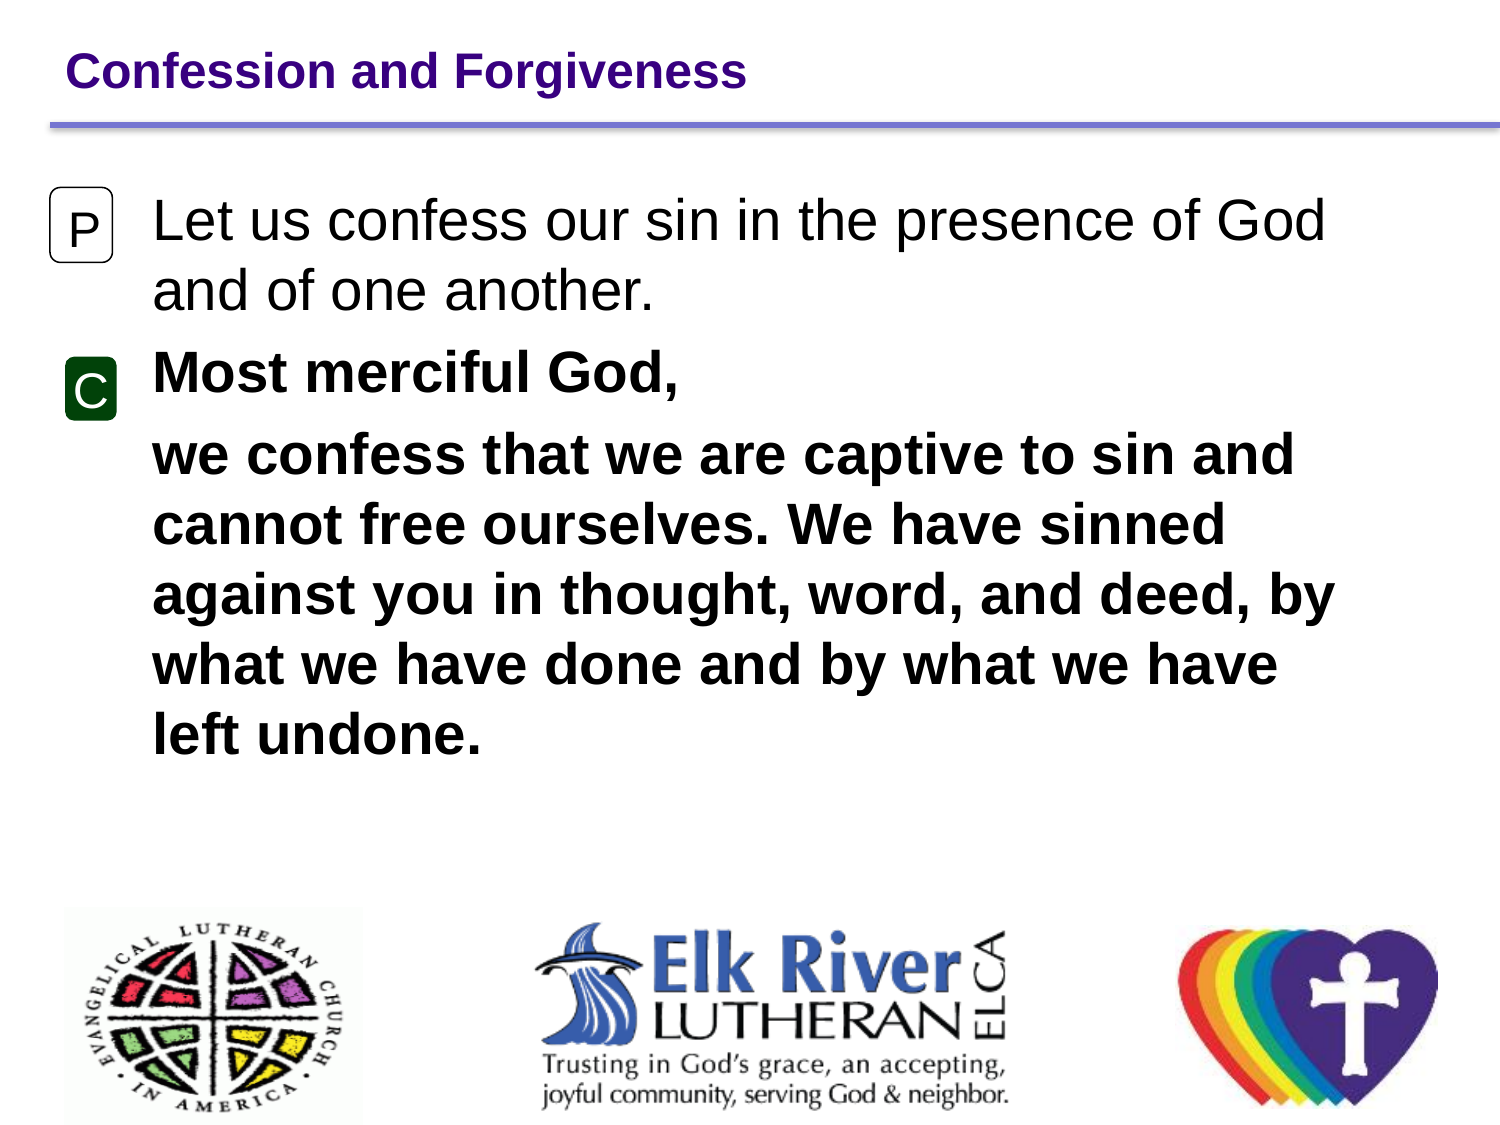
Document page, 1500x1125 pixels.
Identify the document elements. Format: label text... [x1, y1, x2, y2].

picture [64, 907, 363, 1125]
picture [1175, 925, 1438, 1109]
title Confession and Forgiveness [50, 37, 1450, 100]
text_box C [65, 357, 116, 420]
text_box P [49, 187, 113, 263]
list Let us confess our sin in the presence of God and of one another. Most merciful God, we confess that we are captive to sin and cannot free ourselves. We have sinned against you in thought, word, and deed, by what we have done and by what we have left undone. [137, 174, 1388, 688]
picture [526, 912, 1024, 1122]
